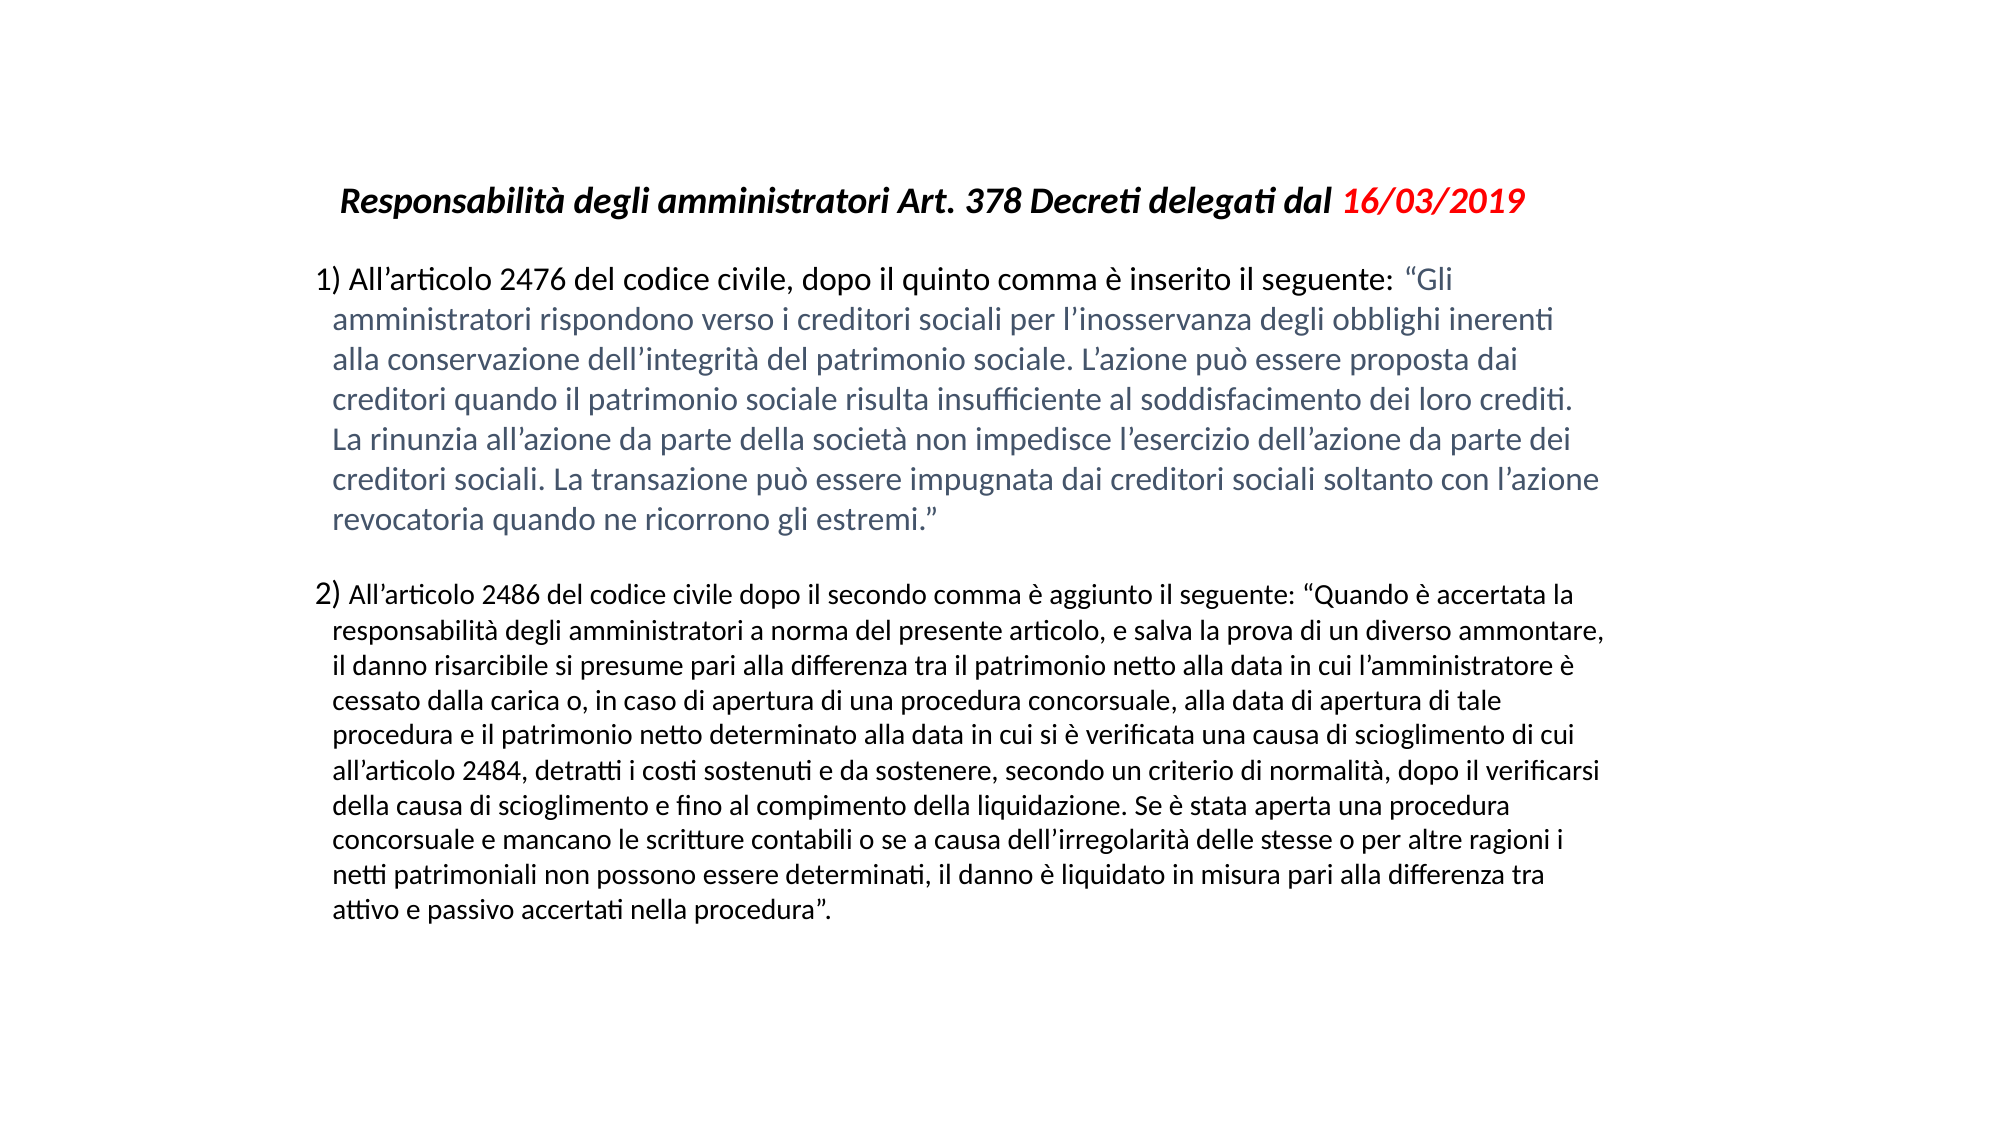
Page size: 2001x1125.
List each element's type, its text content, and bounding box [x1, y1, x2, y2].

text_box 1) All’articolo 2476 del codice civile, dopo il quinto comma è inserito il seguente: “Gli amministratori rispondono verso i creditori sociali per l’inosservanza degli obblighi inerenti alla conservazione dell’integrità del patrimonio sociale. L’azione può essere proposta dai creditori quando il patrimonio sociale risulta insufficiente al soddisfacimento dei loro crediti. La rinunzia all’azione da parte della società non impedisce l’esercizio dell’azione da parte dei creditori sociali. La transazione può essere impugnata dai creditori sociali soltanto con l’azione revocatoria quando ne ricorrono gli estremi.” [300, 249, 1625, 545]
text_box Responsabilità degli amministratori Art. 378 Decreti delegati dal 16/03/2019 [324, 168, 1650, 229]
text_box 2) All’articolo 2486 del codice civile dopo il secondo comma è aggiunto il seguente: “Quando è accertata la responsabilità degli amministratori a norma del presente articolo, e salva la prova di un diverso ammontare, il danno risarcibile si presume pari alla differenza tra il patrimonio netto alla data in cui l’amministratore è cessato dalla carica o, in caso di apertura di una procedura concorsuale, alla data di apertura di tale procedura e il patrimonio netto determinato alla data in cui si è verificata una causa di scioglimento di cui all’articolo 2484, detratti i costi sostenuti e da sostenere, secondo un criterio di normalità, dopo il verificarsi della causa di scioglimento e fino al compimento della liquidazione. Se è stata aperta una procedura concorsuale e mancano le scritture contabili o se a causa dell’irregolarità delle stesse o per altre ragioni i netti patrimoniali non possono essere determinati, il danno è liquidato in misura pari alla differenza tra attivo e passivo accertati nella procedura”. [300, 563, 1625, 933]
